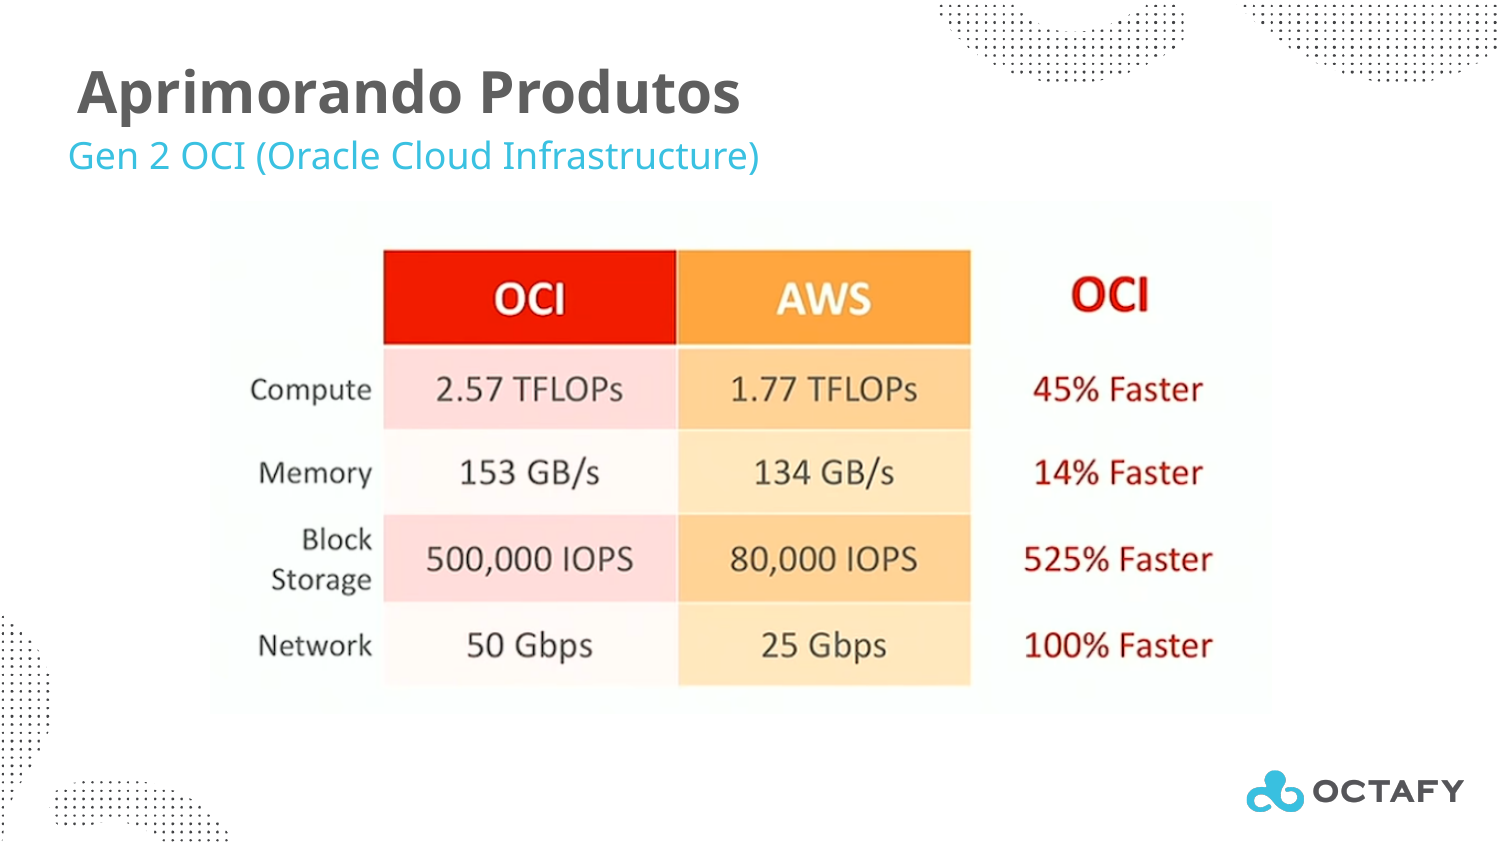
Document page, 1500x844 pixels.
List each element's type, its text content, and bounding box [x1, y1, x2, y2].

picture [0, 0, 1500, 844]
text_box Aprimorando Produtos [77, 70, 1500, 165]
text_box Gen 2 OCI (Oracle Cloud Infrastructure) [52, 102, 775, 185]
